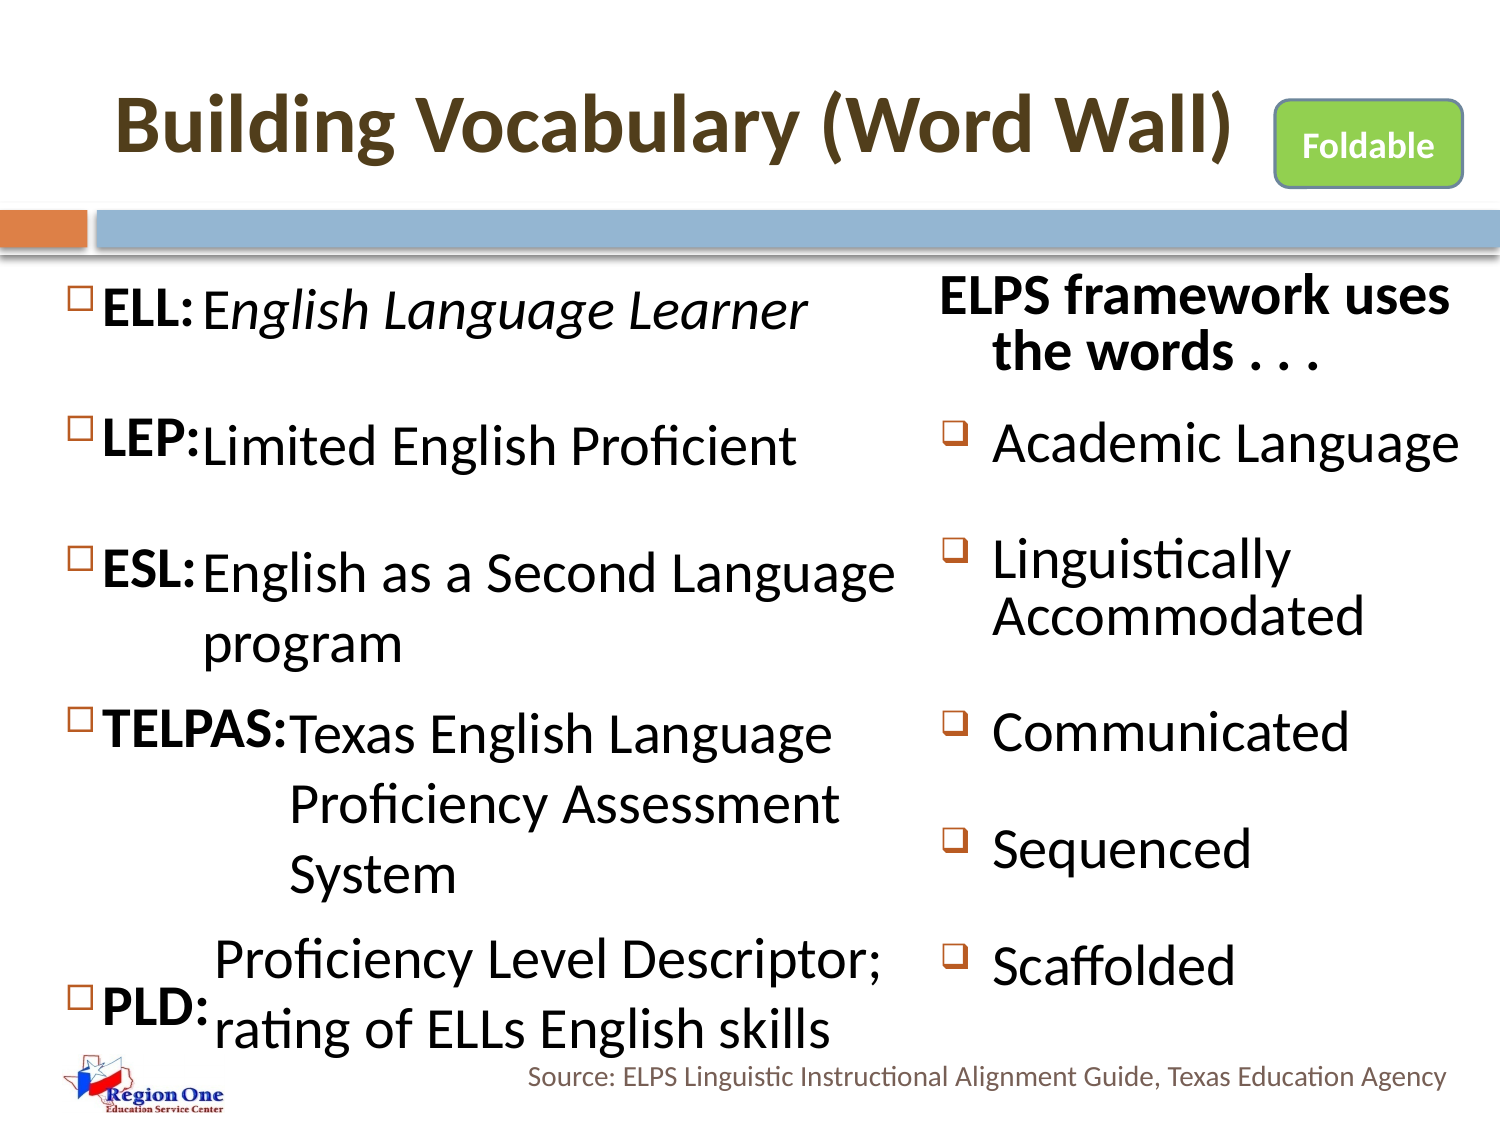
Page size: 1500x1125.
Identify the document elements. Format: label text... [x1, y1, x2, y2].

text_box English Language Learner [187, 264, 838, 349]
list ELPS framework uses the words . . . Academic Language Linguistically Accommodated Communicated Sequenced Scaffolded [924, 262, 1500, 1013]
list ELL: LEP: ESL: TELPAS: PLD: [50, 275, 913, 1050]
text_box Texas English Language Proficiency Assessment System [274, 687, 938, 913]
text_box Limited English Proficient [187, 399, 838, 485]
title Building Vocabulary (Word Wall) [99, 37, 1438, 200]
text_box English as a Second Language program [187, 526, 975, 682]
text_box Proficiency Level Descriptor; rating of ELLs English skills [200, 912, 900, 1068]
text_box Foldable [1273, 98, 1465, 190]
picture [62, 1054, 225, 1113]
footer Source: ELPS Linguistic Instructional Alignment Guide, Texas Education Agency [337, 1049, 1463, 1100]
